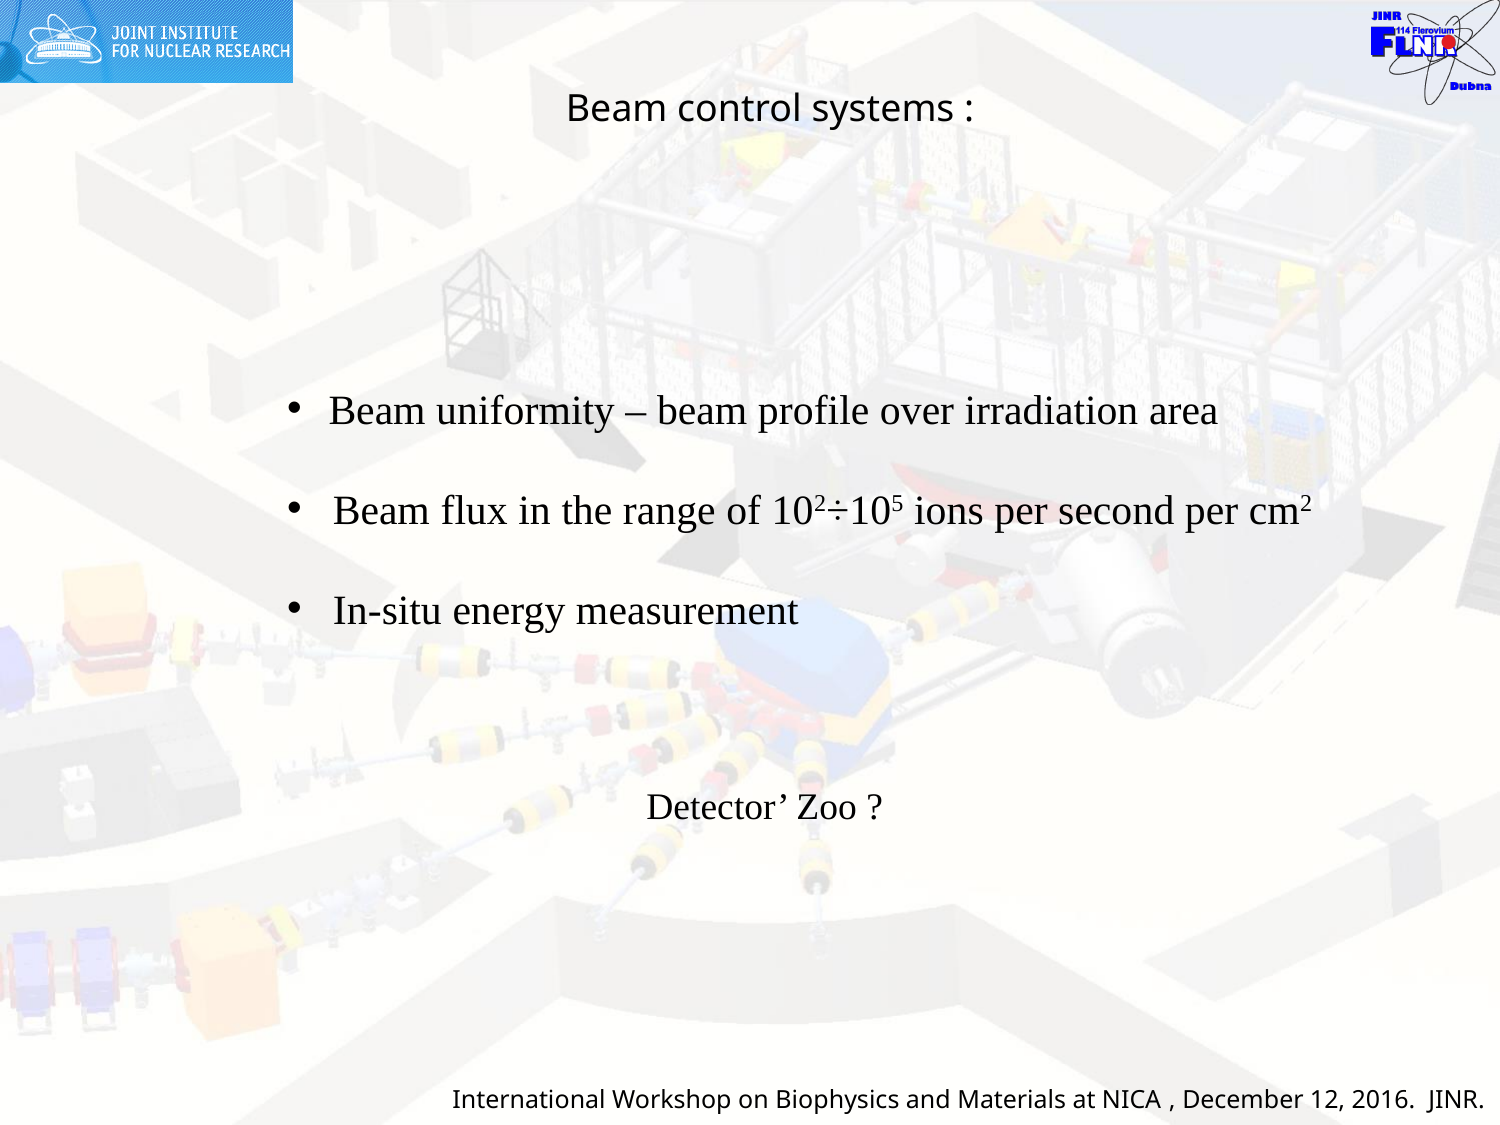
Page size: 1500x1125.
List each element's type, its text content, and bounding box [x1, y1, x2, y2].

text_box Beam control systems : [550, 76, 1009, 137]
text_box Beam uniformity – beam profile over irradiation area Beam flux in the range of 102÷105 ions per second per cm2 In-situ energy measurement [232, 274, 1328, 691]
text_box Detector’ Zoo ? [631, 774, 908, 835]
text_box International Workshop on Biophysics and Materials at NICA , December 12, 2016. JINR. [412, 1076, 1500, 1122]
picture [0, 0, 1500, 1125]
